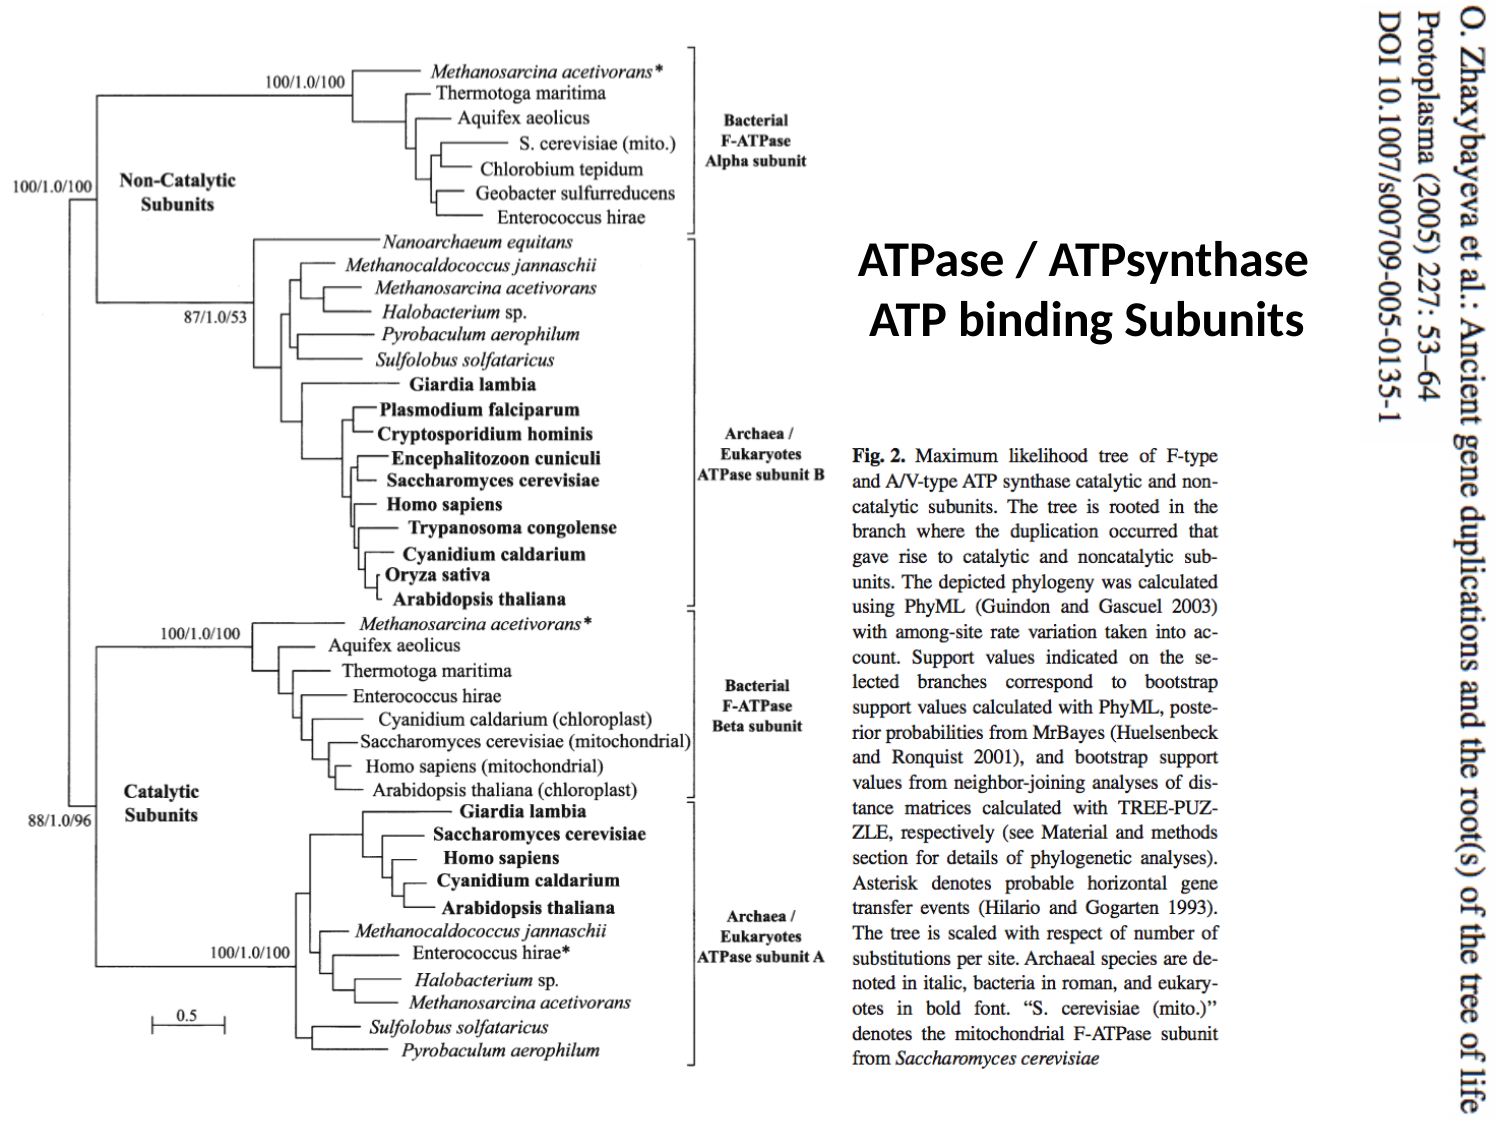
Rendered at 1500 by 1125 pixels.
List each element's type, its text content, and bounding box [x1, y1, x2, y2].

picture [0, 0, 1500, 1124]
text_box ATPase / ATPsynthase ATP binding Subunits [1244, 281, 1336, 355]
